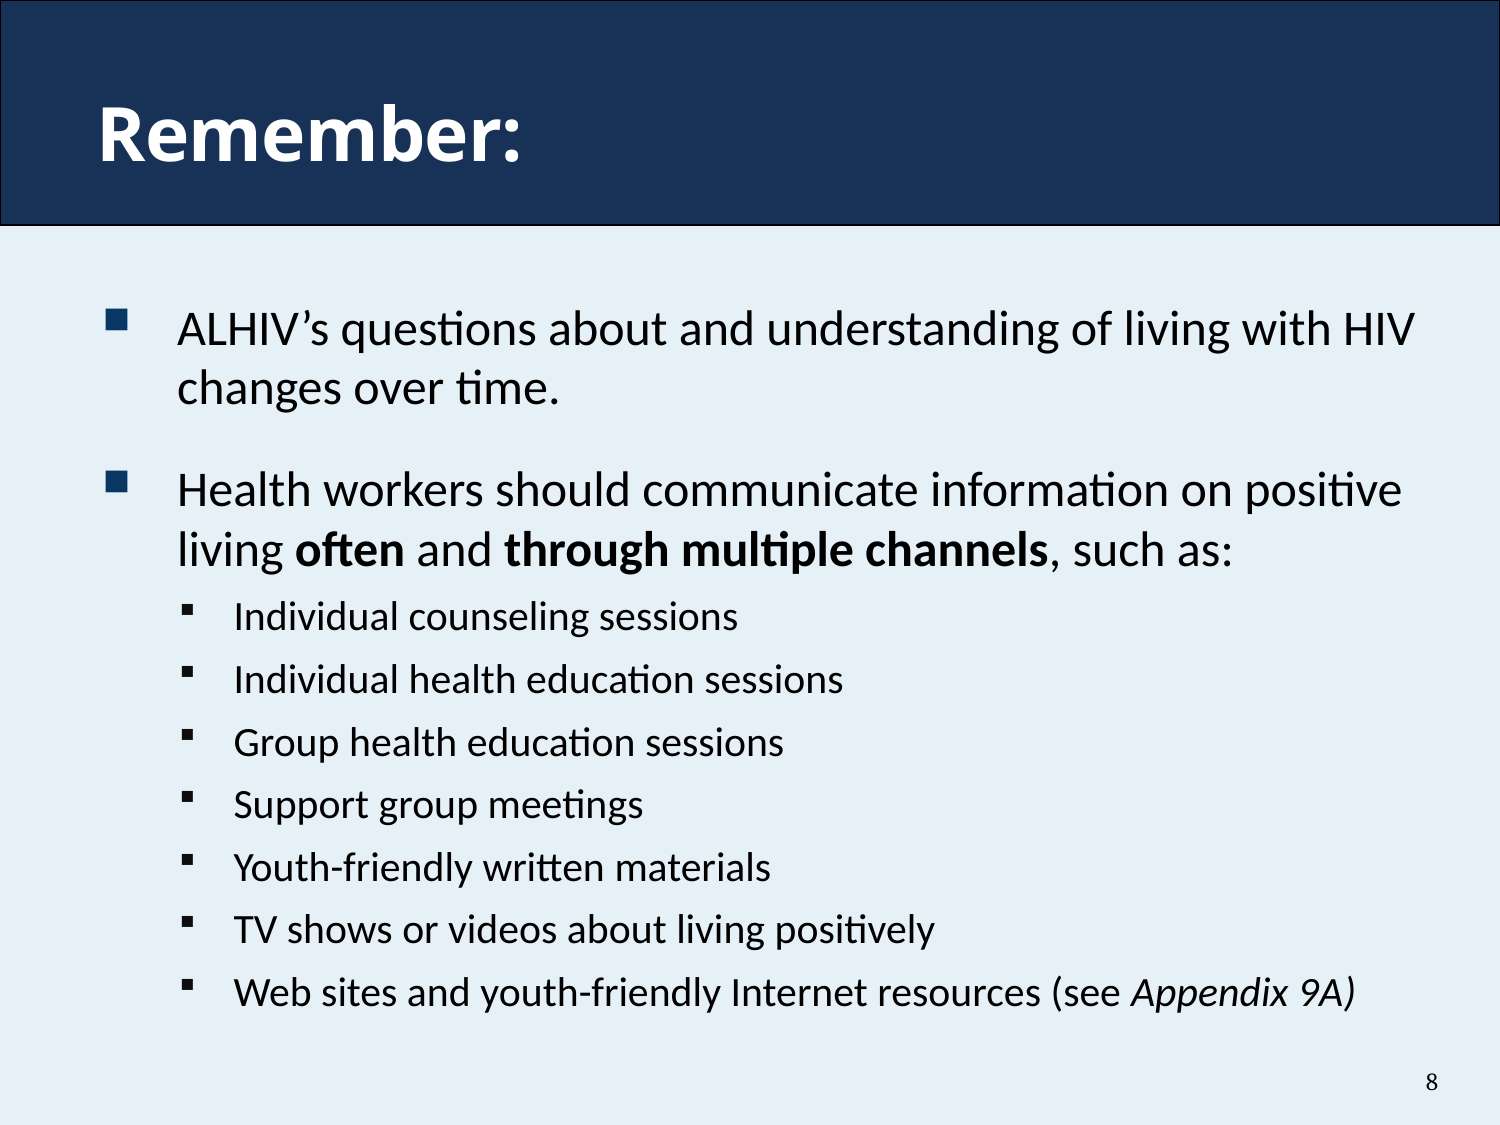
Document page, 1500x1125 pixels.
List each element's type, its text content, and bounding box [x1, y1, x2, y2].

slide_number 8 [1362, 1053, 1454, 1114]
list ALHIV’s questions about and understanding of living with HIV changes over time. Health workers should communicate information on positive living often and through multiple channels, such as: Individual counseling sessions Individual health education sessions Group health education sessions Support group meetings Youth-friendly written materials TV shows or videos about living positively Web sites and youth-friendly Internet resources (see Appendix 9A) [87, 287, 1438, 1079]
title Remember: [81, 79, 1438, 263]
